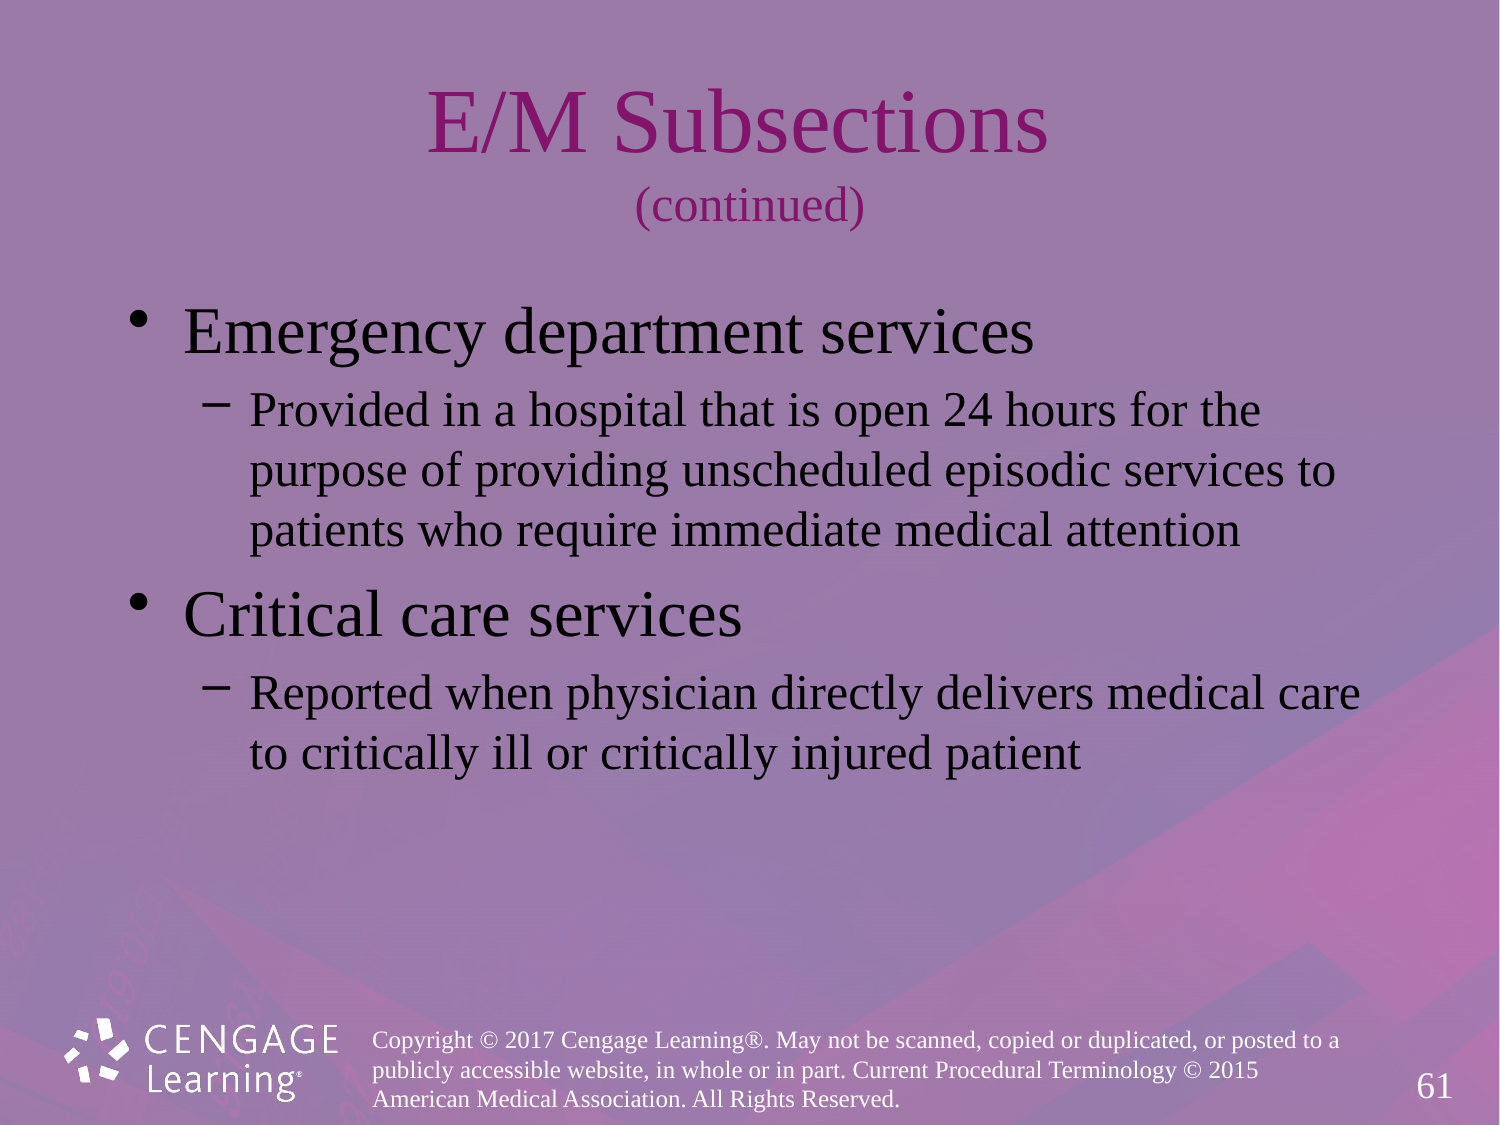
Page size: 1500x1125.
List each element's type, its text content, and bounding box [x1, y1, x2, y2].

list Emergency department services Provided in a hospital that is open 24 hours for the purpose of providing unscheduled episodic services to patients who require immediate medical attention Critical care services Reported when physician directly delivers medical care to critically ill or critically injured patient [112, 278, 1388, 988]
picture [0, 0, 1500, 1125]
title E/M Subsections (continued) [112, 60, 1388, 278]
